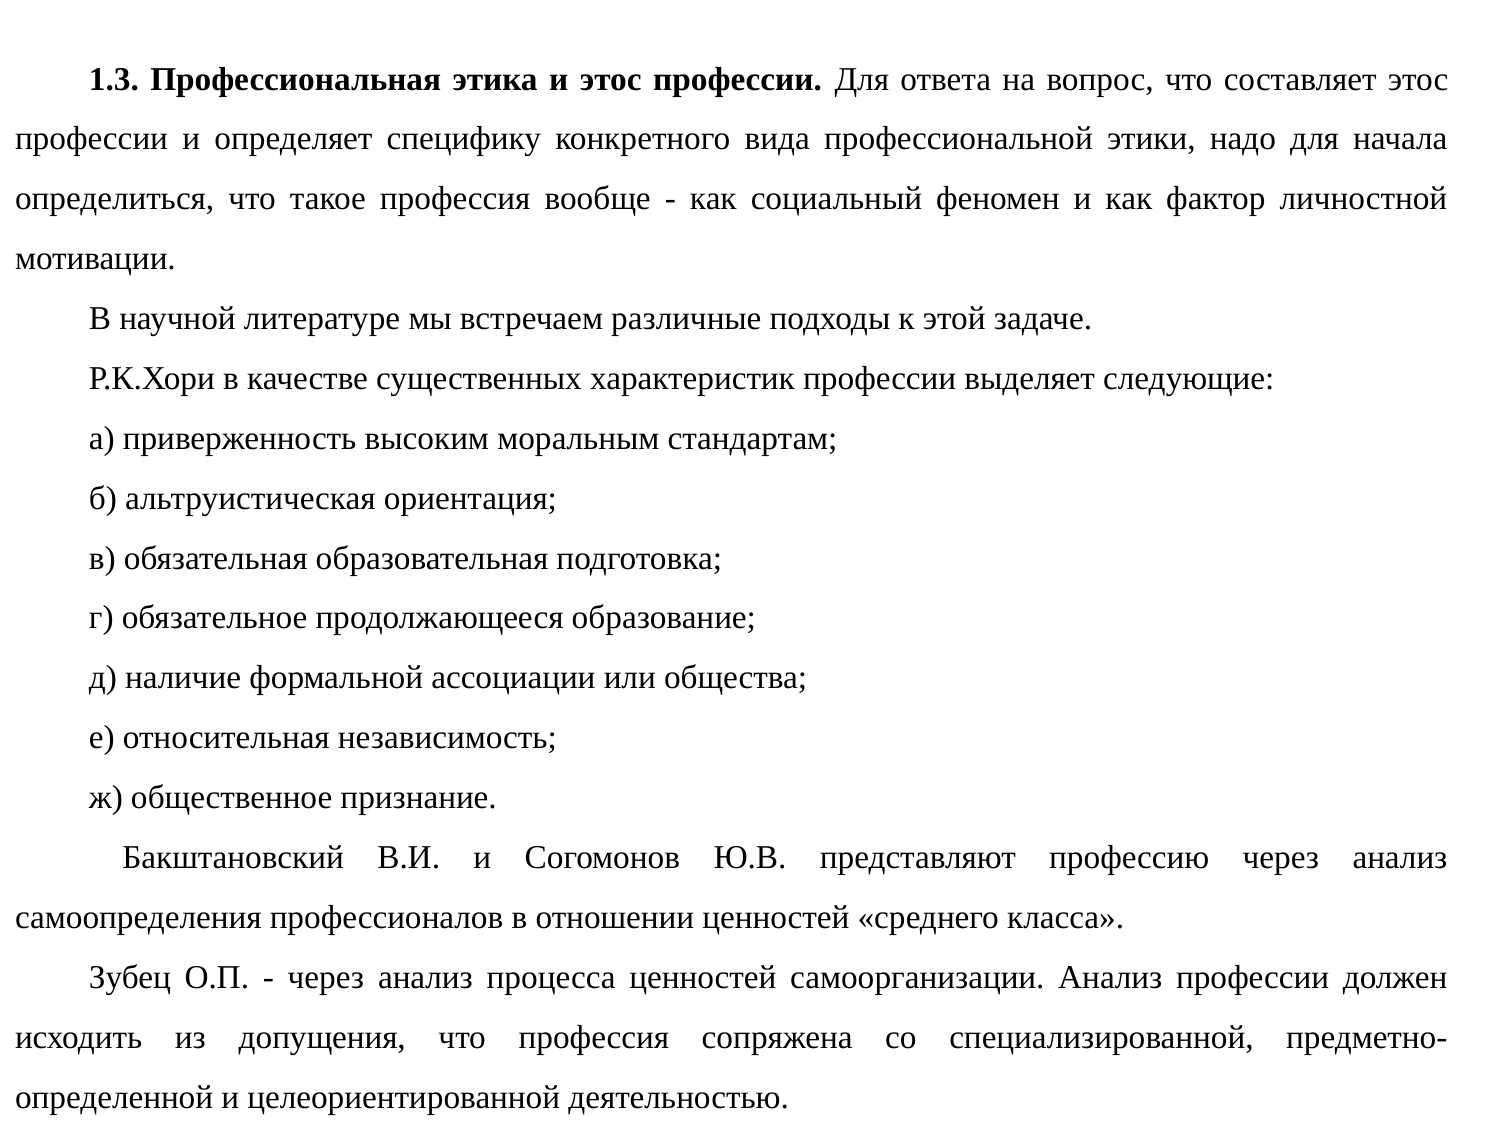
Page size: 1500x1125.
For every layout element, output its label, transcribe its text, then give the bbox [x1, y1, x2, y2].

text_box 1.3. Профессиональная этика и этос профессии. Для ответа на вопрос, что составляет этос профессии и определяет специфику конкретного вида профессиональной этики, надо для начала определиться, что такое профессия вообще - как социальный феномен и как фактор личностной мотивации. В научной литературе мы встречаем различные подходы к этой задаче. Р.К.Хори в качестве существенных характеристик профессии выделяет следующие: а) приверженность высоким моральным стандартам; б) альтруистическая ориентация; в) обязательная образовательная подготовка; г) обязательное продолжающееся образование; д) наличие формальной ассоциации или общества; е) относительная независимость; ж) общественное признание. Бакштановский В.И. и Согомонов Ю.В. представляют профессию через анализ самоопределения профессионалов в отношении ценностей «среднего класса». Зубец О.П. - через анализ процесса ценностей самоорганизации. Анализ профессии должен исходить из допущения, что профессия сопряжена со специализированной, предметно-определенной и целеориентированной деятельностью. [0, 29, 1465, 1123]
